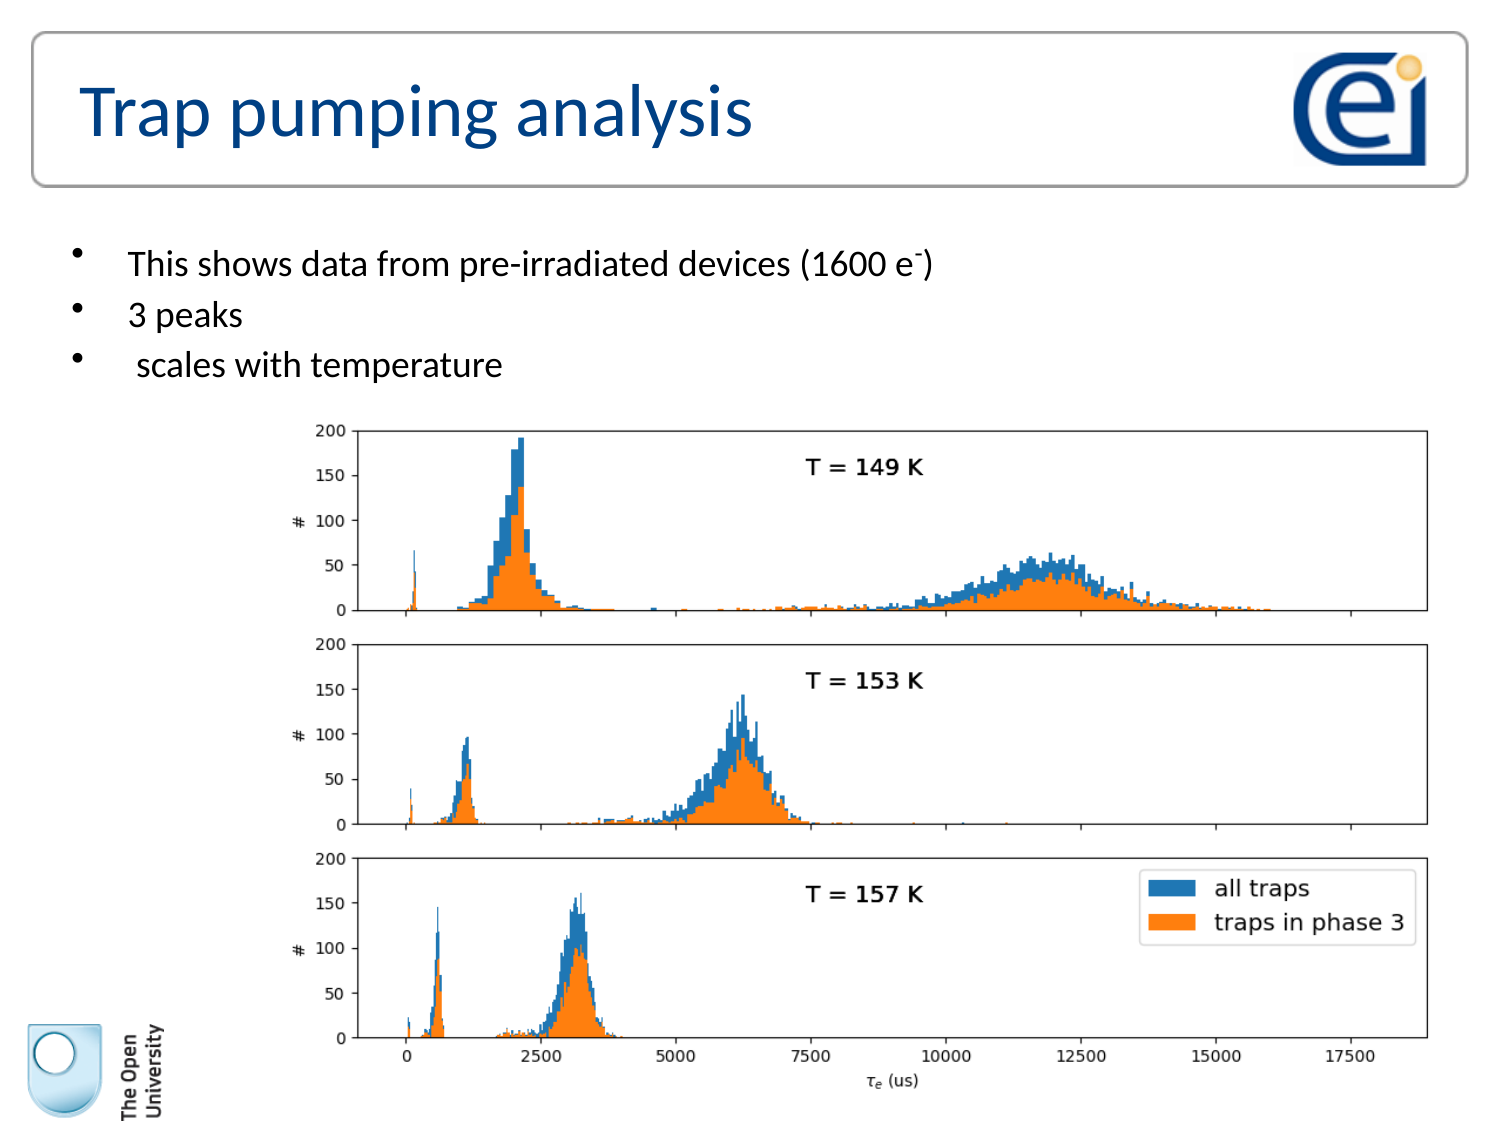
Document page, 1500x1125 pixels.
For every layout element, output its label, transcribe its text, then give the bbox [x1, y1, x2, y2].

picture [1415, 31, 1469, 188]
picture [31, 31, 64, 188]
picture [274, 406, 1448, 1110]
title Trap pumping analysis [64, 12, 1415, 201]
picture [27, 1024, 164, 1121]
